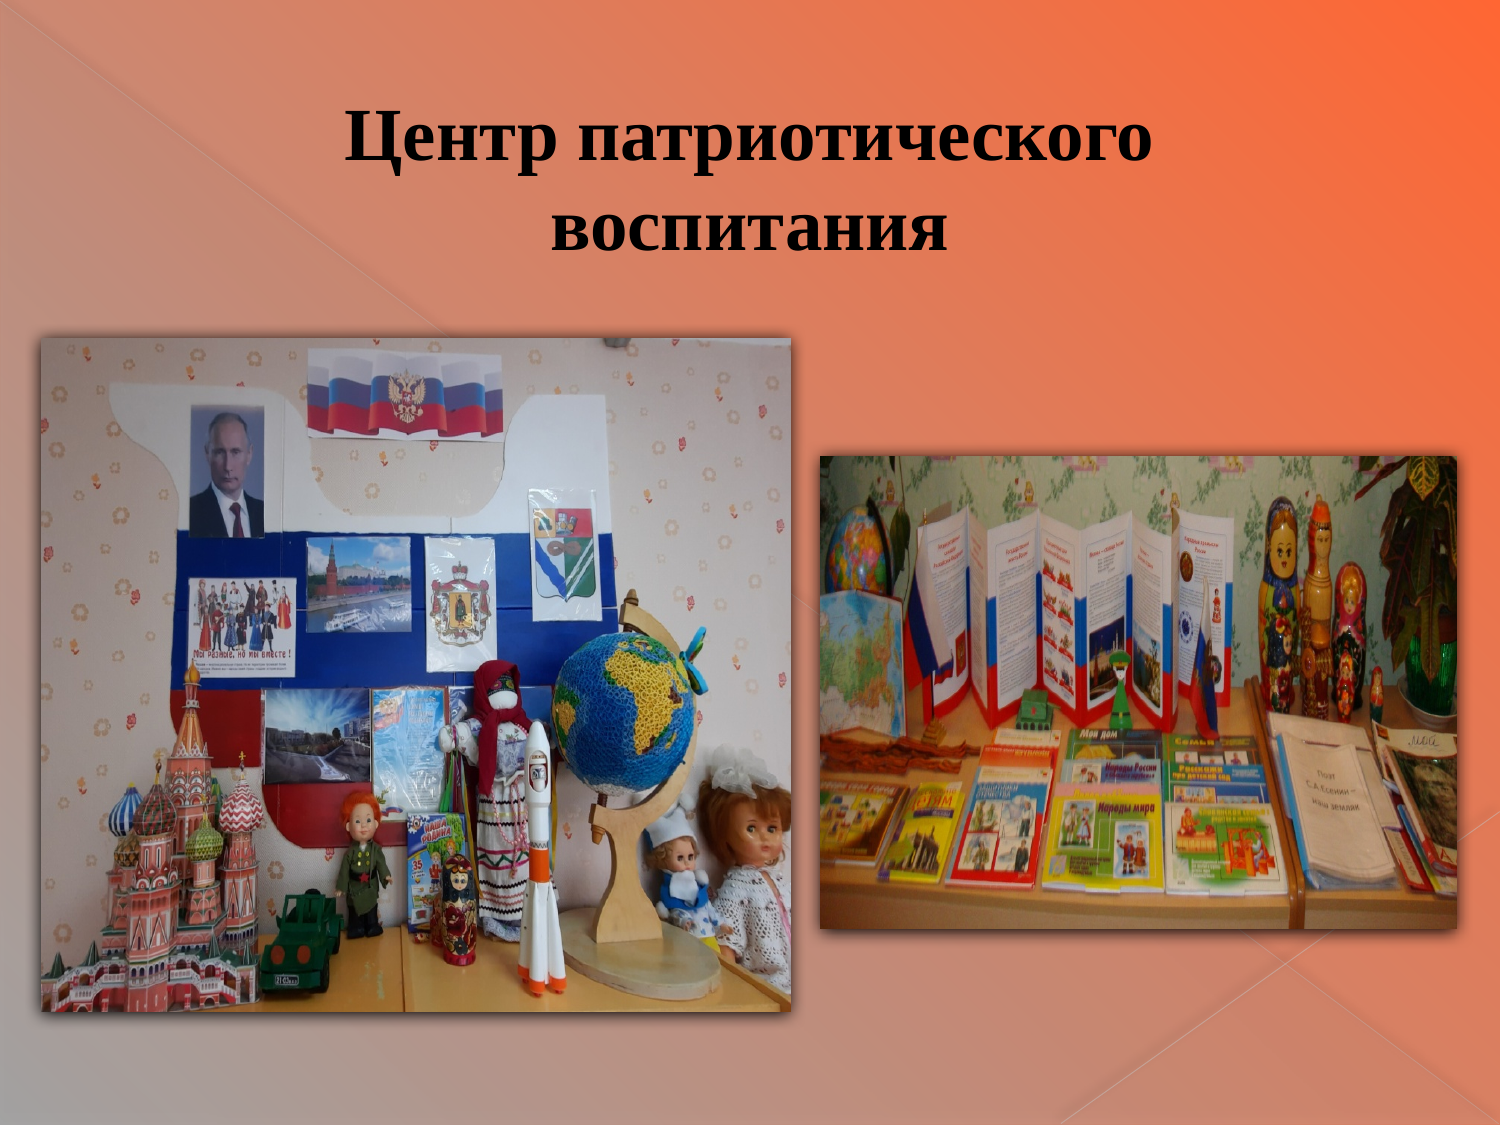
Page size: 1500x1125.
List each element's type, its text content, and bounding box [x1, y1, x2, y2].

picture [820, 455, 1457, 929]
picture [40, 337, 791, 1012]
text_box Центр патриотического воспитания [159, 78, 1341, 273]
